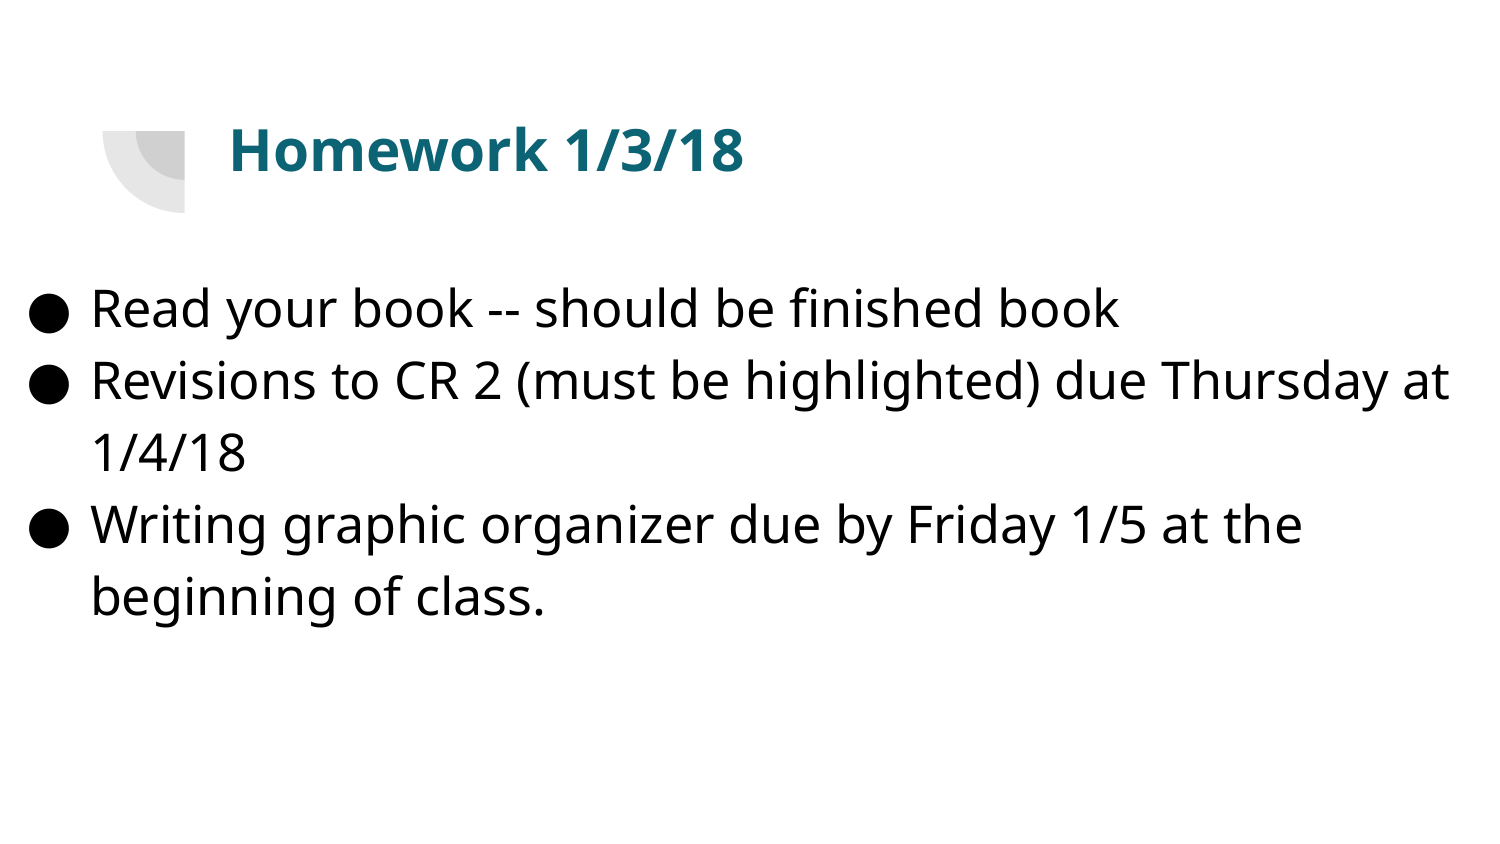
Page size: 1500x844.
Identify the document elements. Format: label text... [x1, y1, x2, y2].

title Homework 1/3/18 [213, 98, 1368, 251]
list Read your book -- should be finished book Revisions to CR 2 (must be highlighted) due Thursday at 1/4/18 Writing graphic organizer due by Friday 1/5 at the beginning of class. [0, 251, 1481, 669]
